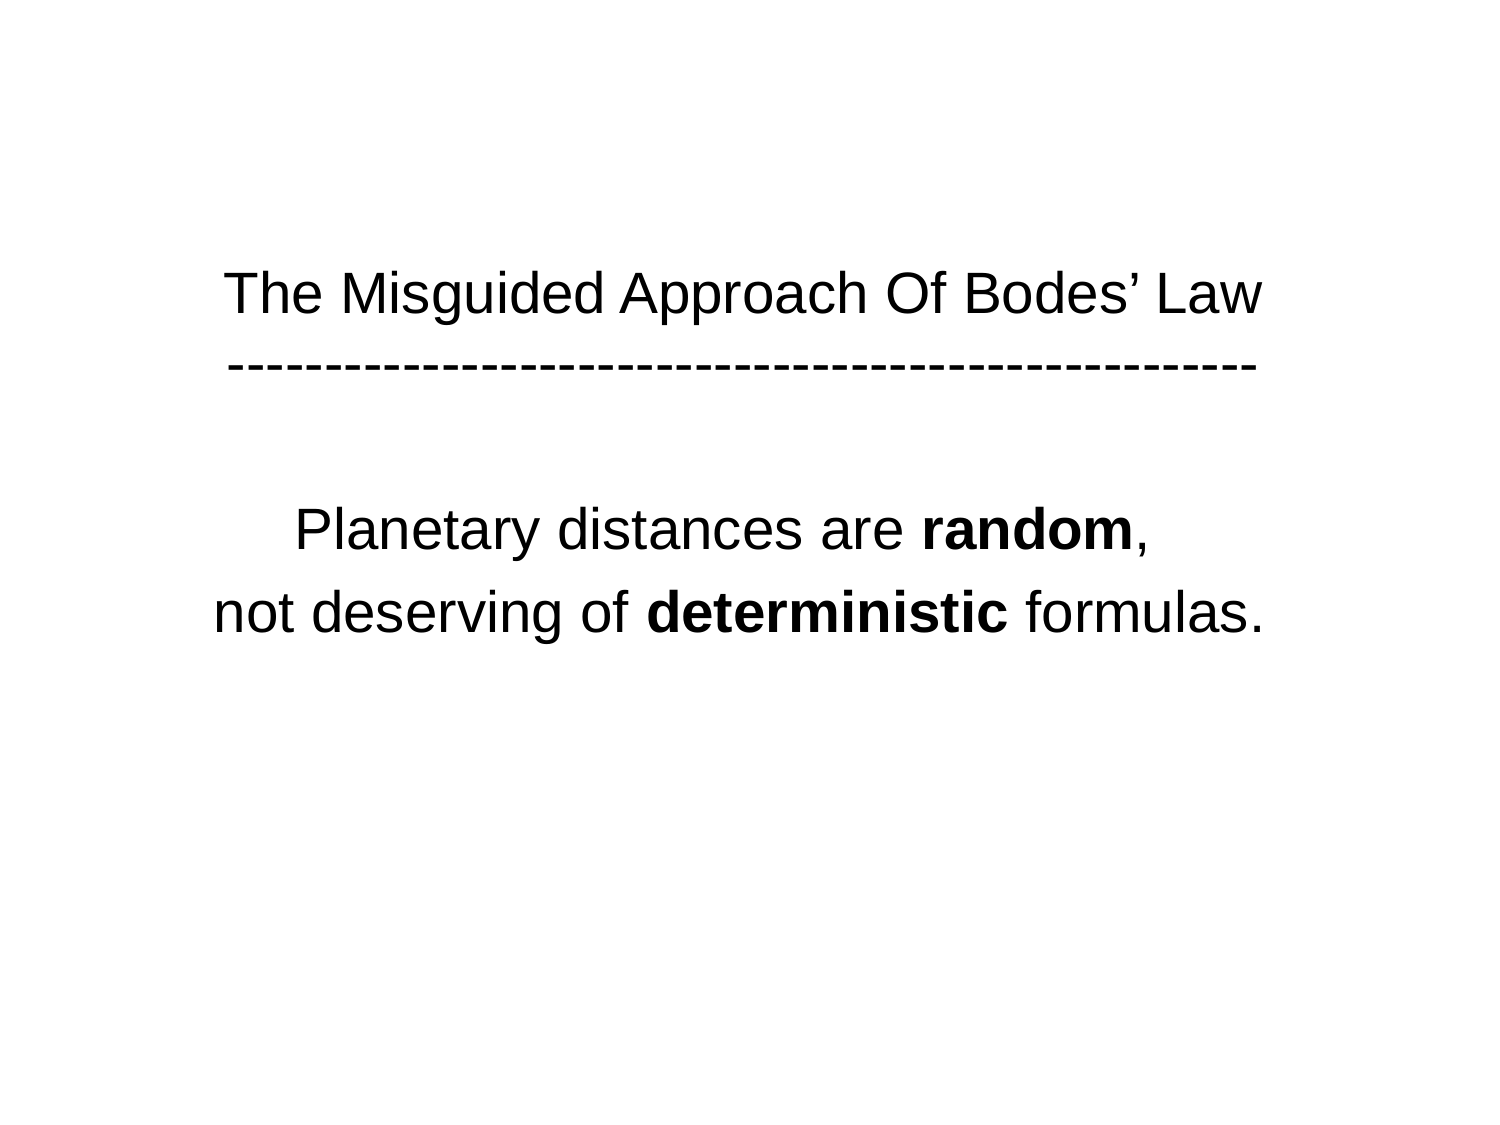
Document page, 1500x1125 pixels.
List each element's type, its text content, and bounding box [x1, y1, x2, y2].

text_box Planetary distances are random, not deserving of deterministic formulas. [150, 474, 1475, 713]
text_box The Misguided Approach Of Bodes’ Law ----------------------------------------------------- [62, 112, 1425, 538]
